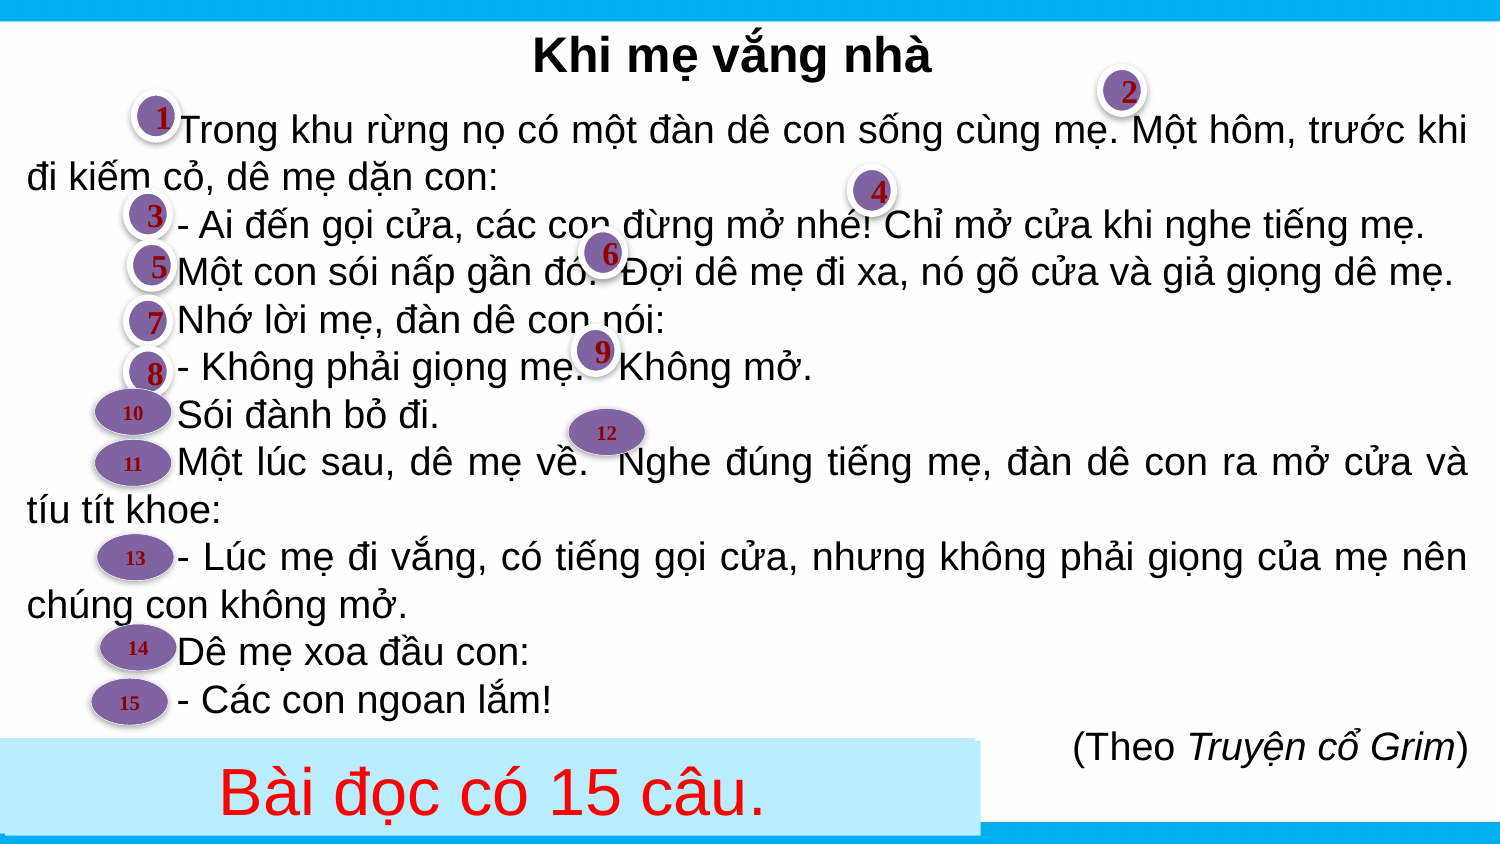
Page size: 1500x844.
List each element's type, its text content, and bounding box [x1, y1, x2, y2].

text_box 11 [91, 436, 175, 490]
text_box 3 [122, 187, 174, 240]
text_box 10 [91, 385, 175, 437]
text_box 6 [577, 226, 629, 280]
text_box 12 [565, 405, 649, 459]
text_box 13 [93, 530, 178, 584]
text_box 9 [570, 323, 621, 377]
text_box Bài đọc có mấy câu? [0, 738, 11, 834]
text_box 7 [122, 294, 174, 346]
picture [0, 22, 1097, 738]
text_box 14 [96, 620, 180, 674]
text_box 15 [88, 675, 172, 729]
text_box Bài đọc có 15 câu. [5, 740, 981, 836]
text_box 5 [126, 238, 177, 292]
text_box 8 [122, 345, 174, 392]
text_box Khi mẹ vắng nhà [244, 14, 1220, 90]
text_box 1 [130, 89, 181, 143]
picture [981, 22, 1500, 822]
text_box 4 [846, 163, 897, 217]
text_box Trong khu rừng nọ có một đàn dê con sống cùng mẹ. Một hôm, trước khi đi kiếm cỏ, dê mẹ dặn con: - Ai đến gọi cửa, các con đừng mở nhé! Chỉ mở cửa khi nghe tiếng mẹ. Một con sói nấp gần đó. Đợi dê mẹ đi xa, nó gõ cửa và giả giọng dê mẹ. Nhớ lời mẹ, đàn dê con nói: - Không phải giọng mẹ. Không mở. Sói đành bỏ đi. Một lúc sau, dê mẹ về. Nghe đúng tiếng mẹ, đàn dê con ra mở cửa và tíu tít khoe: - Lúc mẹ đi vắng, có tiếng gọi cửa, nhưng không phải giọng của mẹ nên chúng con không mở. Dê mẹ xoa đầu con: - Các con ngoan lắm! (Theo Truyện cổ Grim) [11, 96, 1485, 776]
text_box 2 [1096, 63, 1148, 117]
